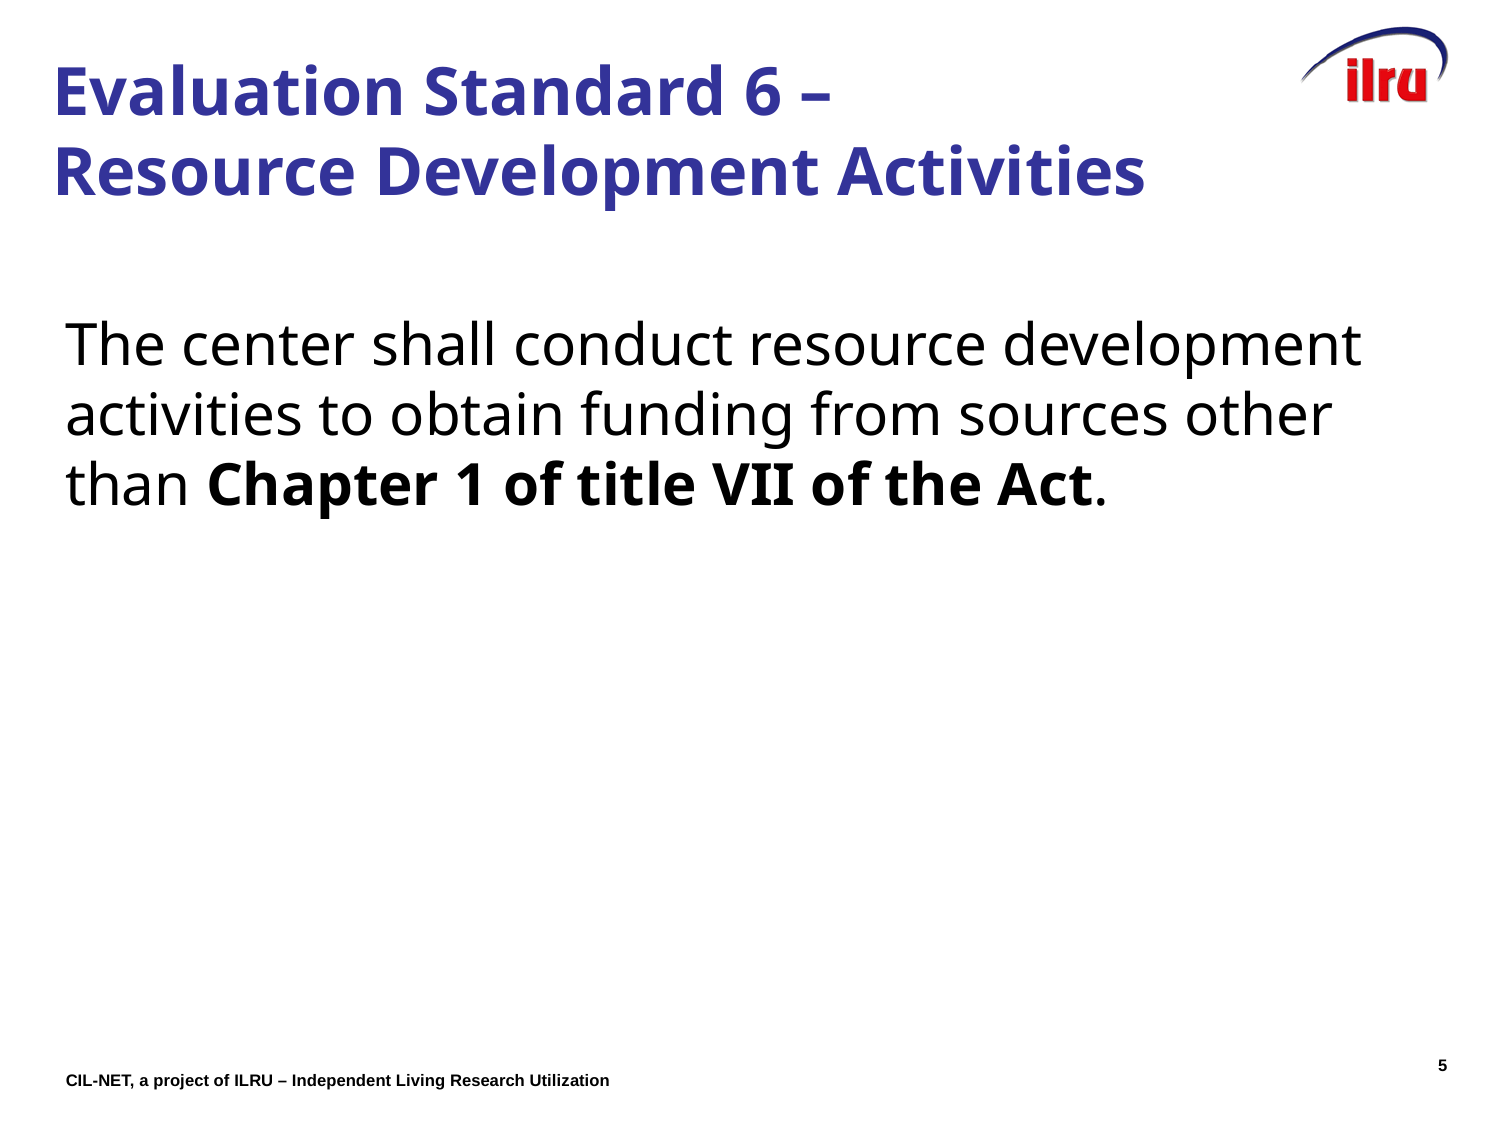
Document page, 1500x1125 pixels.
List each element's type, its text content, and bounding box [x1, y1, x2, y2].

title Evaluation Standard 6 – Resource Development Activities [37, 44, 1426, 213]
slide_number 4 [1074, 1047, 1463, 1088]
picture [1299, 24, 1463, 103]
list The center shall conduct resource development activities to obtain funding from sources other than Chapter 1 of title VII of the Act. [50, 299, 1463, 1025]
